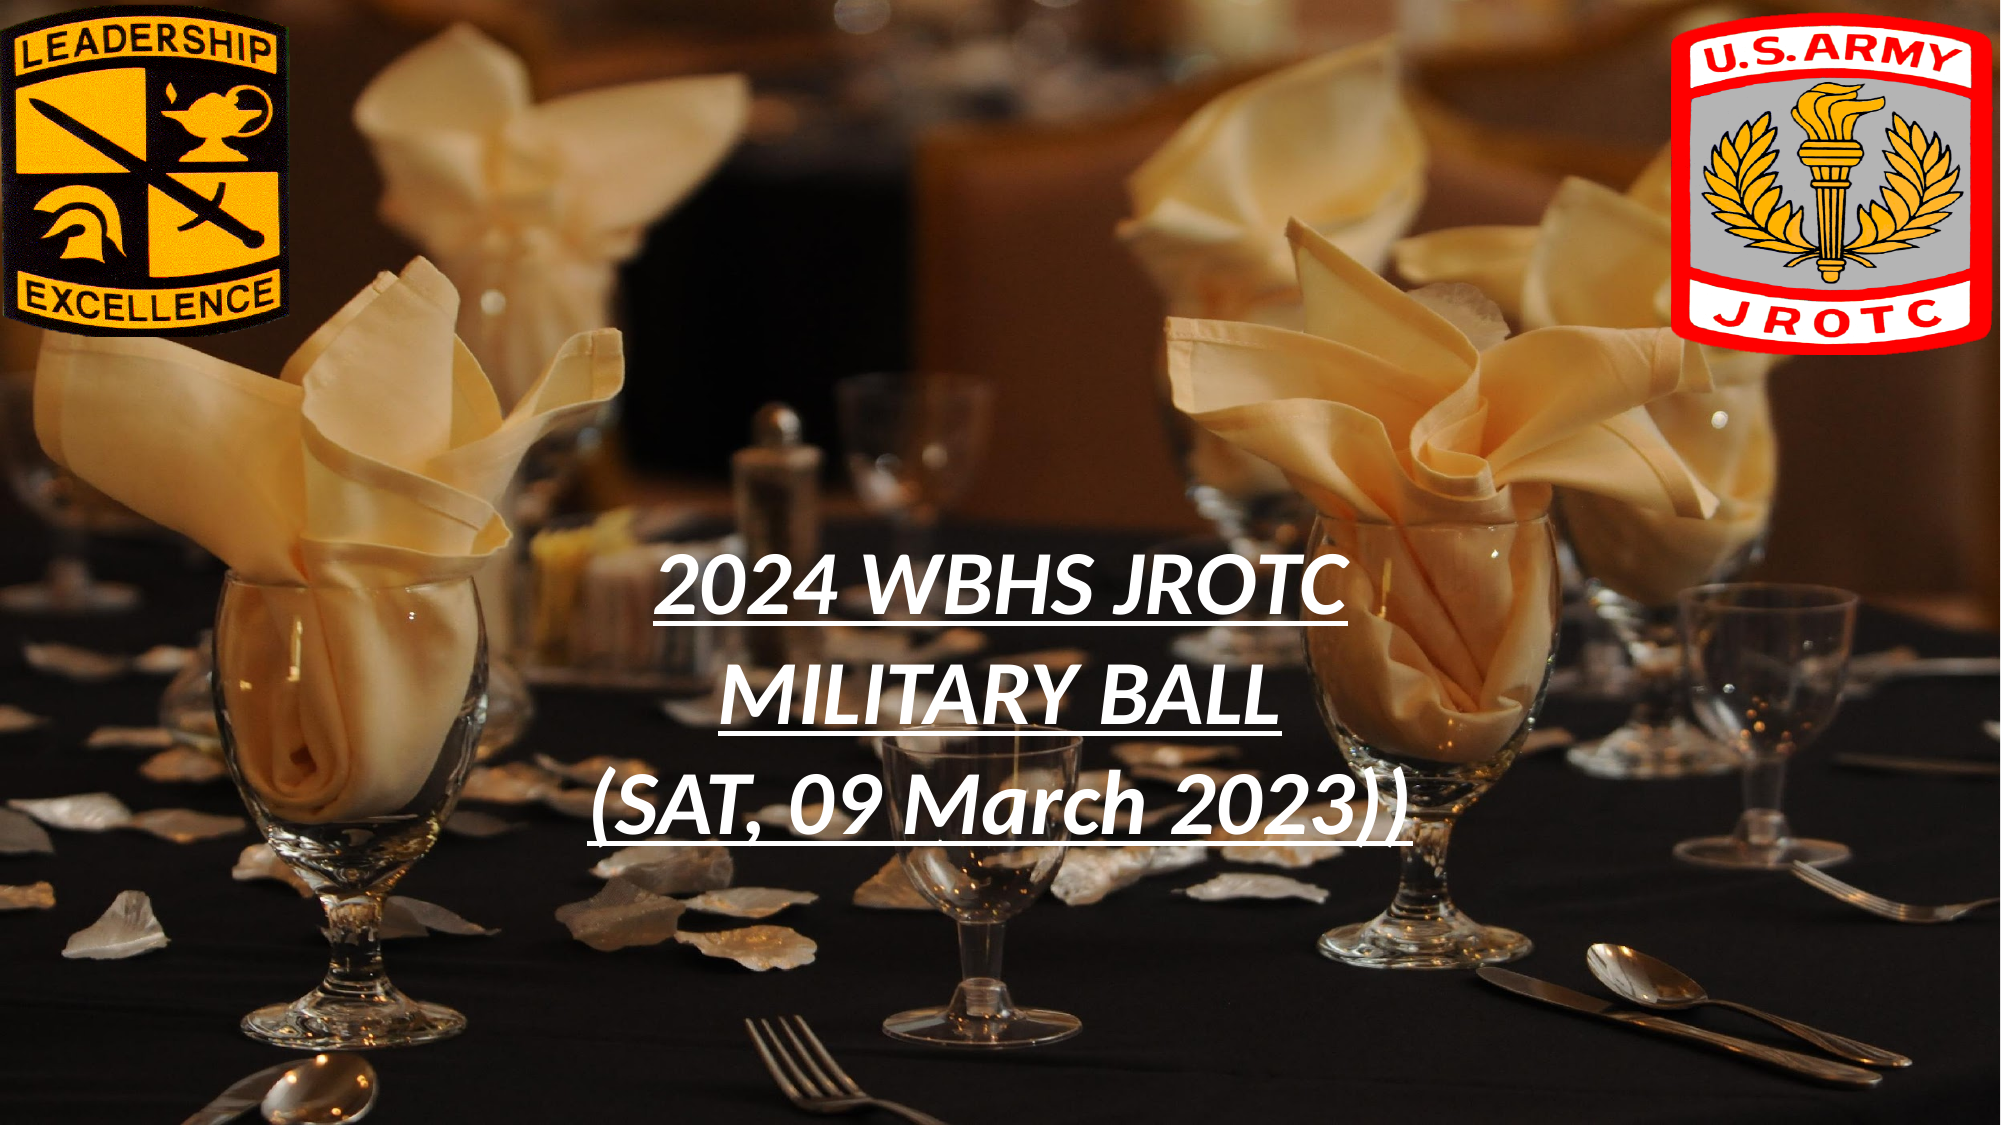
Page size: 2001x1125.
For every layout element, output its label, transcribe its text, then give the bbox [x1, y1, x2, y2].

text_box 2024 WBHS JROTC MILITARY BALL (SAT, 09 March 2023)) [527, 515, 1473, 861]
picture [0, 0, 2001, 1125]
